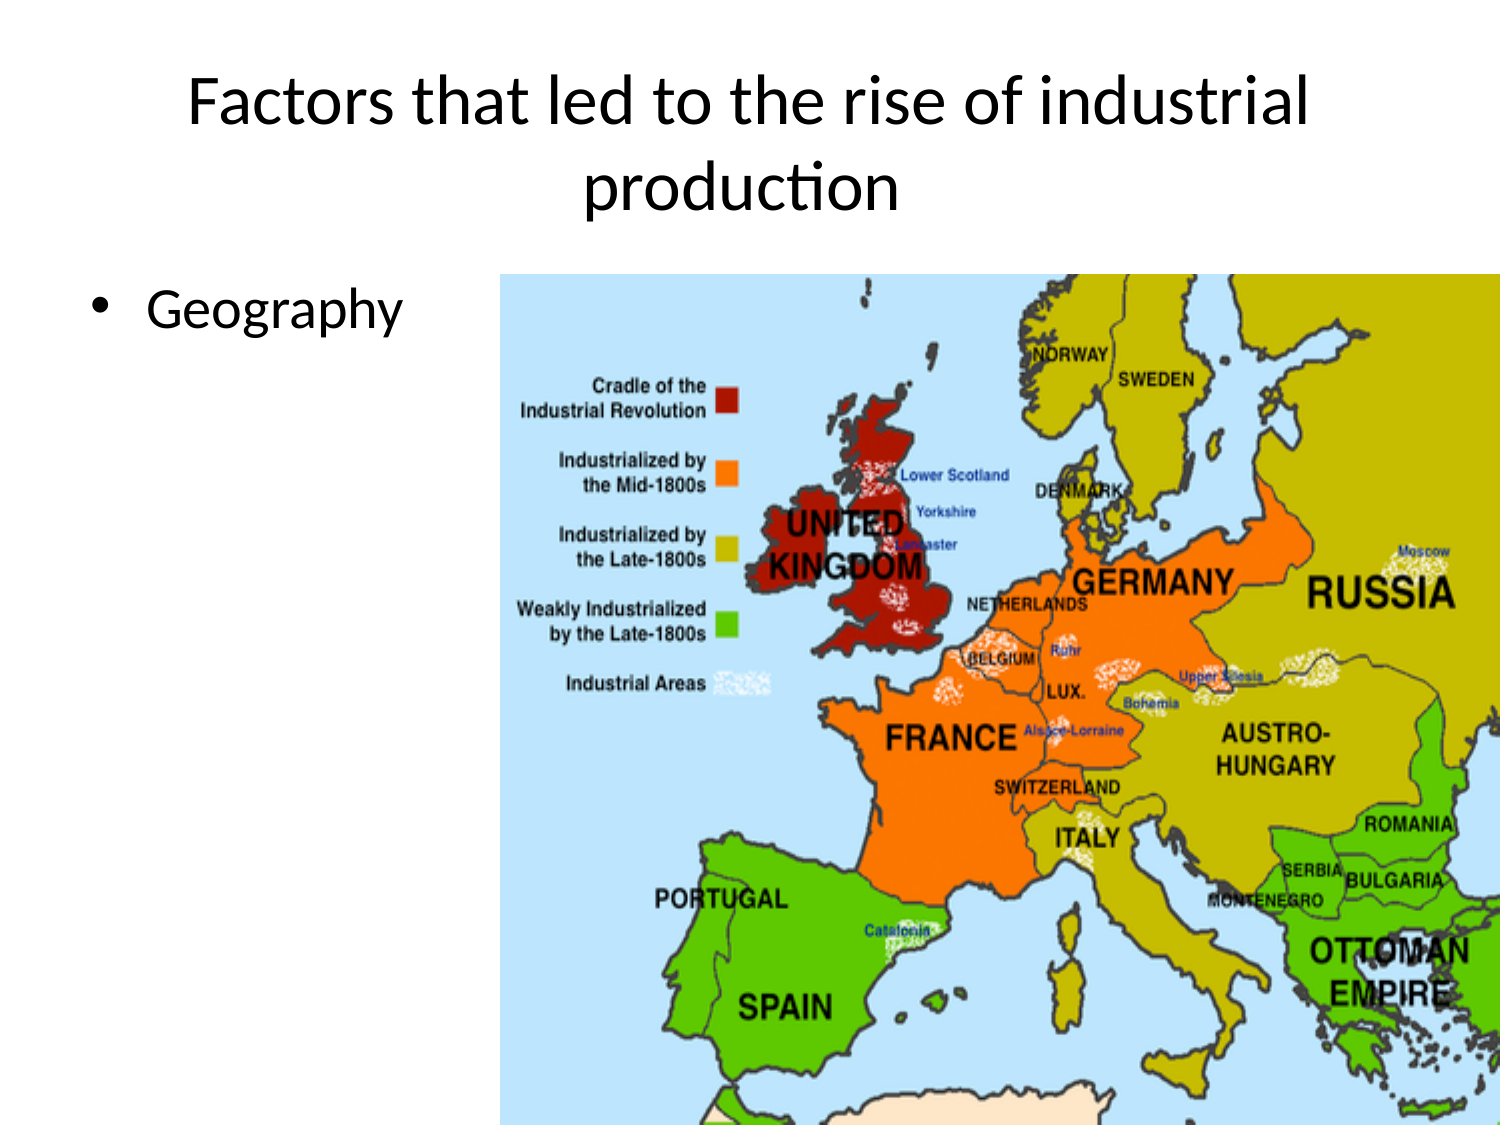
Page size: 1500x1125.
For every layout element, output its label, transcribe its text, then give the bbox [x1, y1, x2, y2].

picture [499, 274, 1500, 1125]
list Geography [75, 262, 738, 1005]
title Factors that led to the rise of industrial production [75, 45, 1425, 233]
